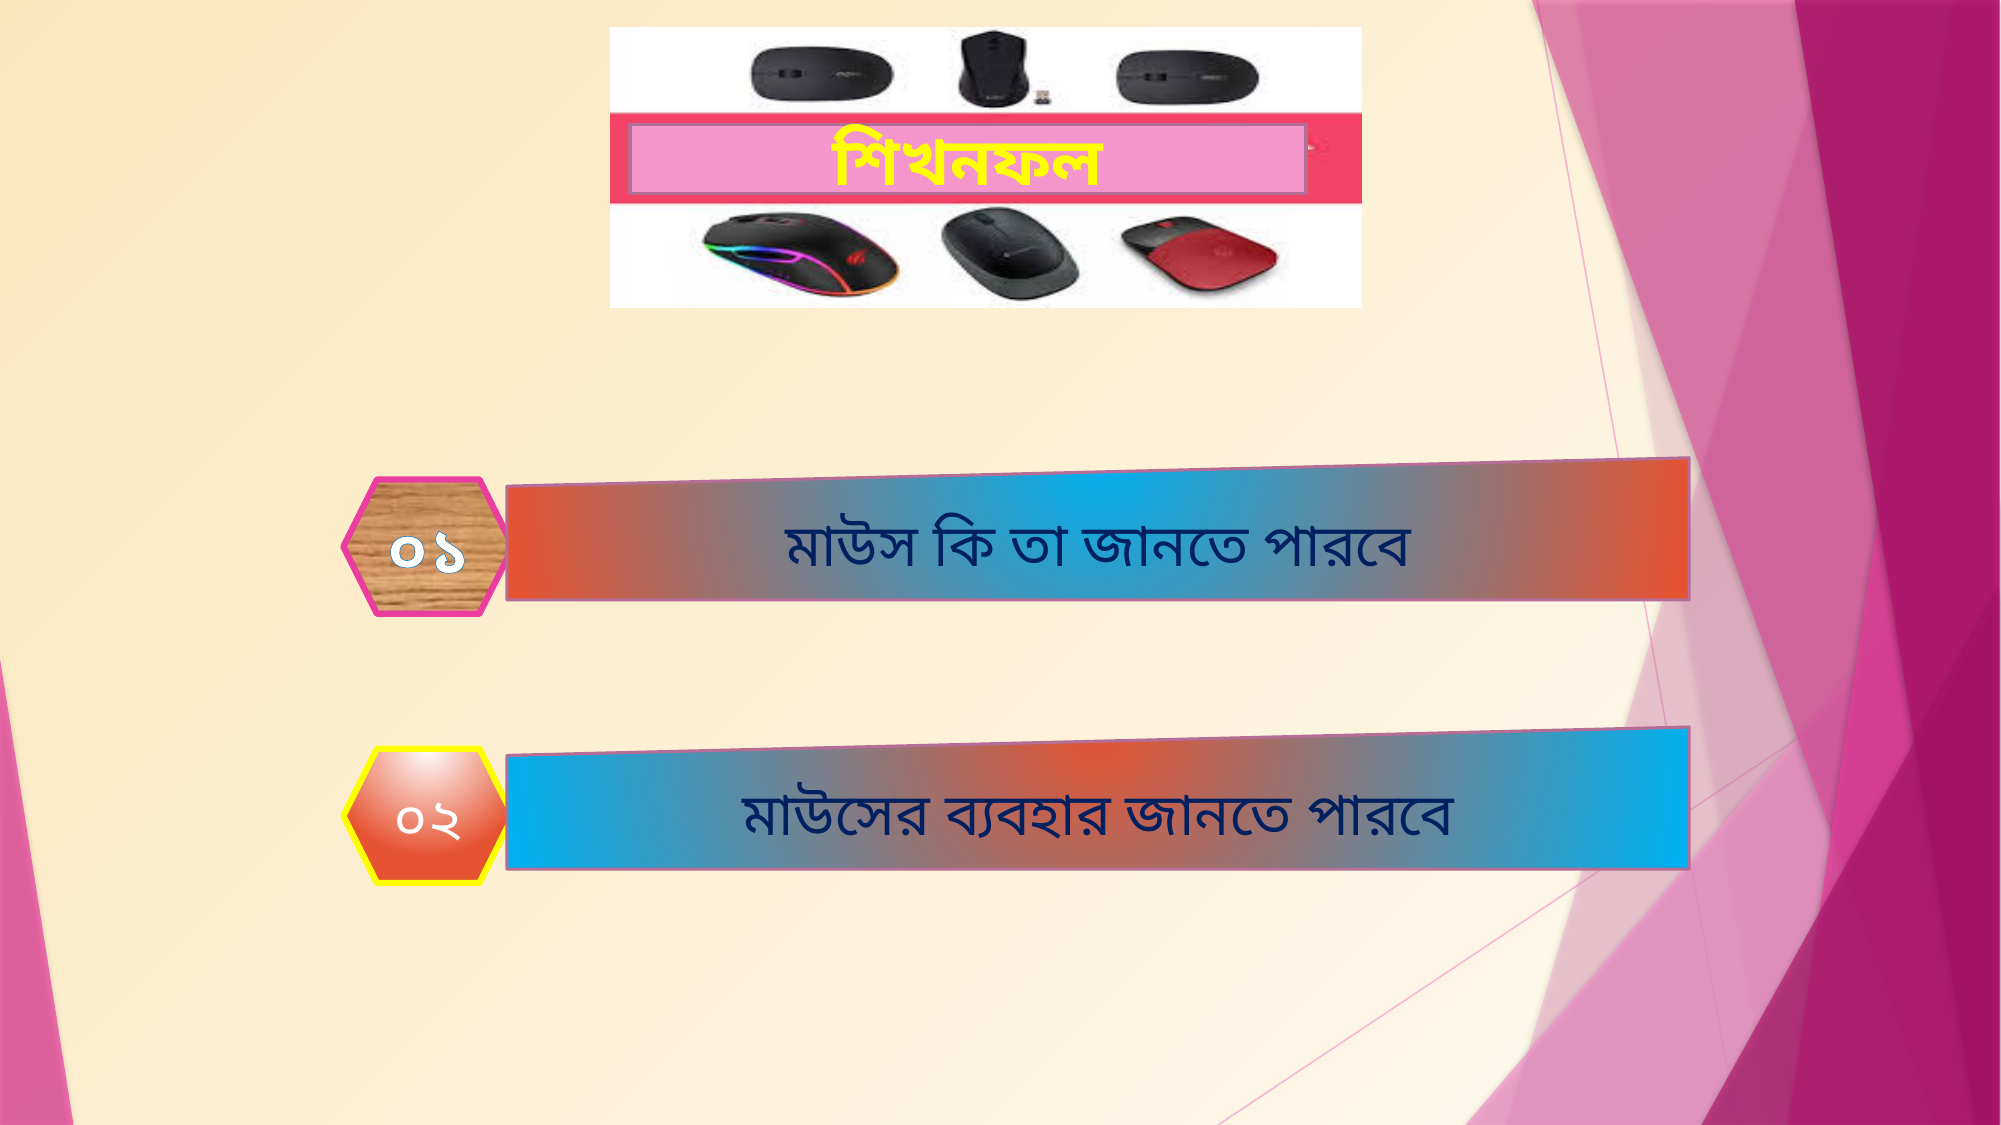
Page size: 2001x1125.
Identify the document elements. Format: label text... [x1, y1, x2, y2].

text_box ০২ [341, 747, 505, 885]
text_box মাউস কি তা জানতে পারবে [505, 456, 1691, 602]
text_box ০১ [341, 478, 505, 616]
picture [609, 26, 1362, 309]
text_box মাউসের ব্যবহার জানতে পারবে [505, 725, 1691, 871]
